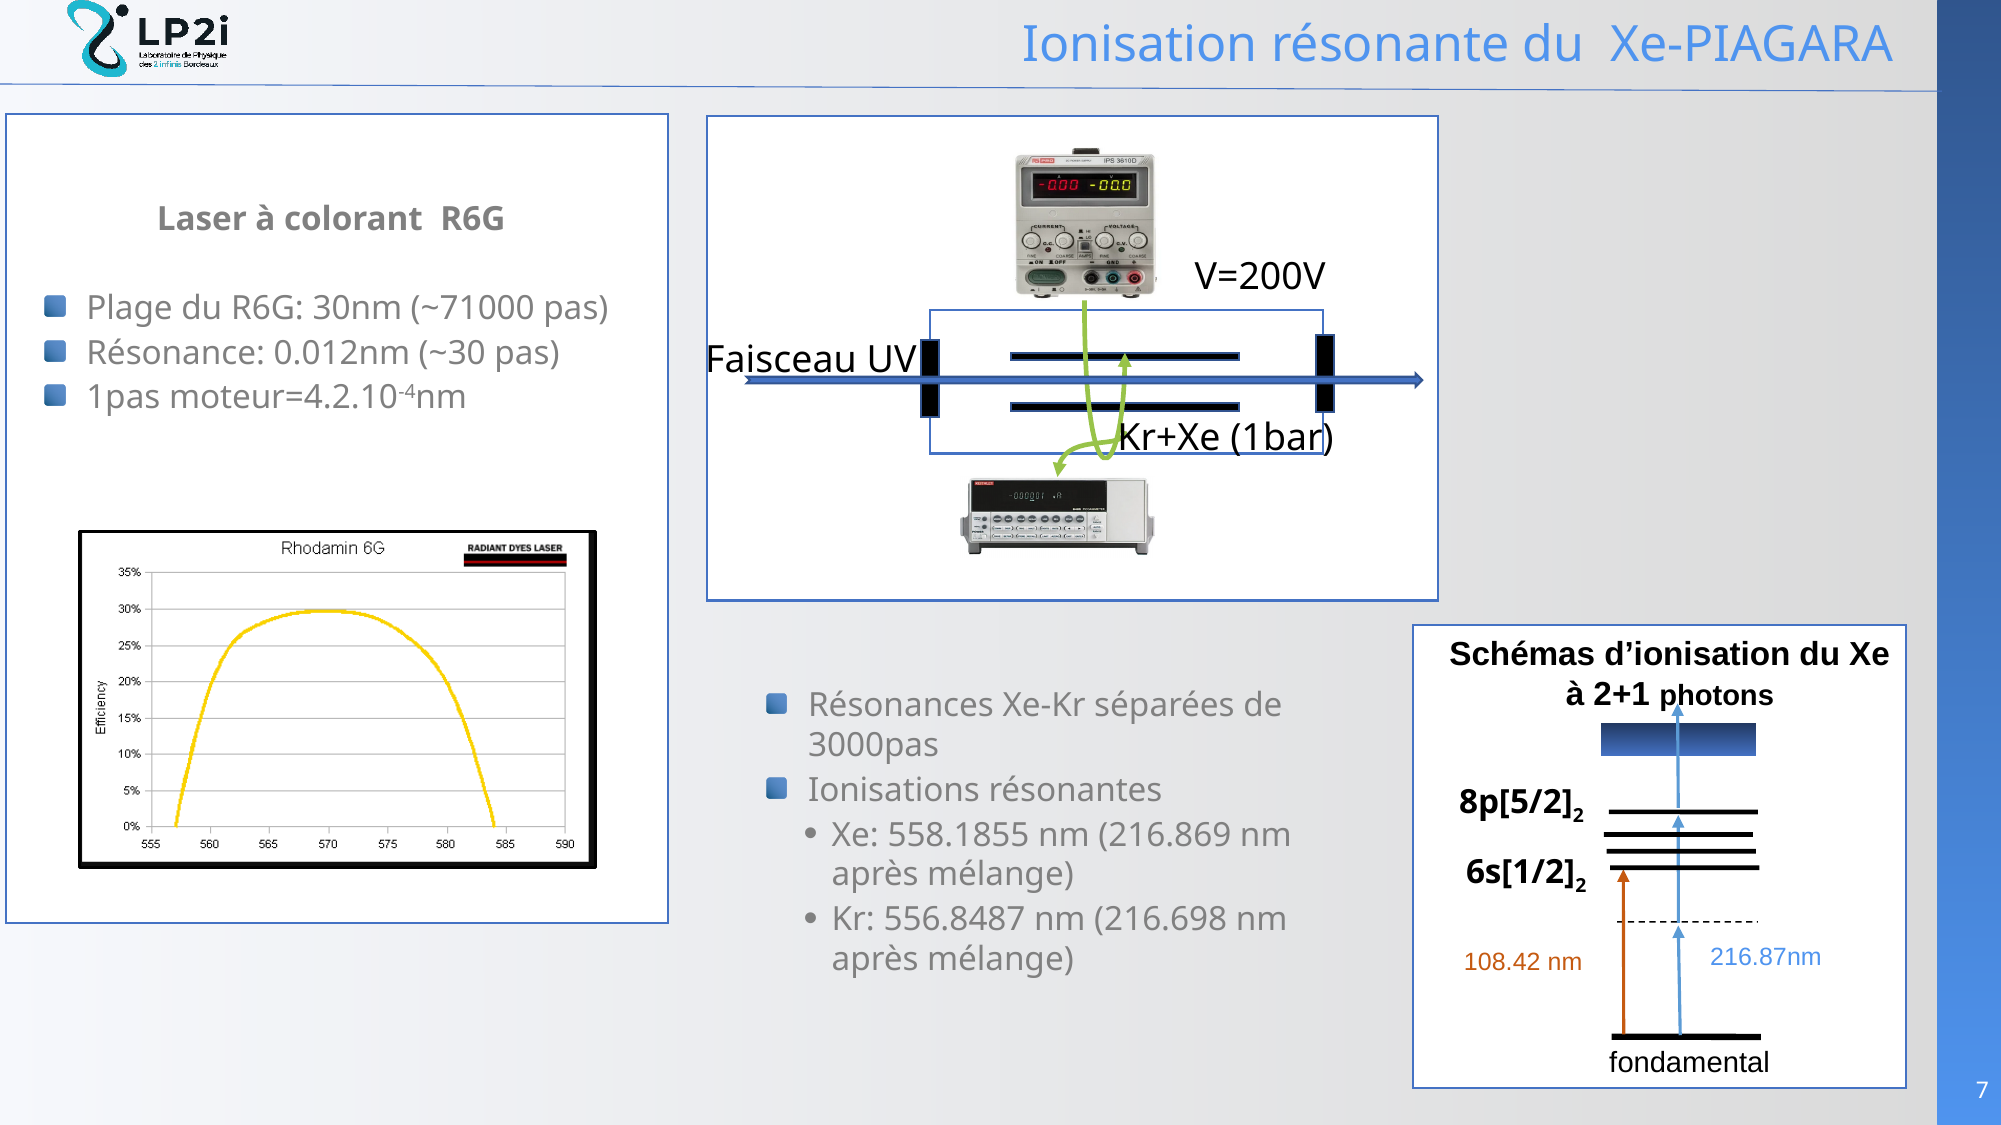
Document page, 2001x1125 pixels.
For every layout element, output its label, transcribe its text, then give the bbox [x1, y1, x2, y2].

list Laser à colorant R6G Plage du R6G: 30nm (~71000 pas) Résonance: 0.012nm (~30 pas) 1pas moteur=4.2.10-4nm [29, 189, 634, 462]
picture [42, 0, 252, 90]
picture [766, 693, 787, 714]
picture [44, 340, 66, 362]
picture [766, 777, 787, 799]
title Ionisation résonante du Xe-PIAGARA [527, 12, 1909, 80]
picture [80, 532, 595, 866]
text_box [706, 116, 1438, 601]
text_box [5, 113, 669, 924]
slide_number 7 [1912, 1057, 2000, 1125]
picture [44, 295, 66, 317]
picture [44, 384, 66, 406]
text_box Résonances Xe-Kr séparées de 3000pas Ionisations résonantes Xe: 558.1855 nm (216.869 nm après mélange) Kr: 556.8487 nm (216.698 nm après mélange) [751, 676, 1364, 1033]
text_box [1413, 625, 1909, 1089]
